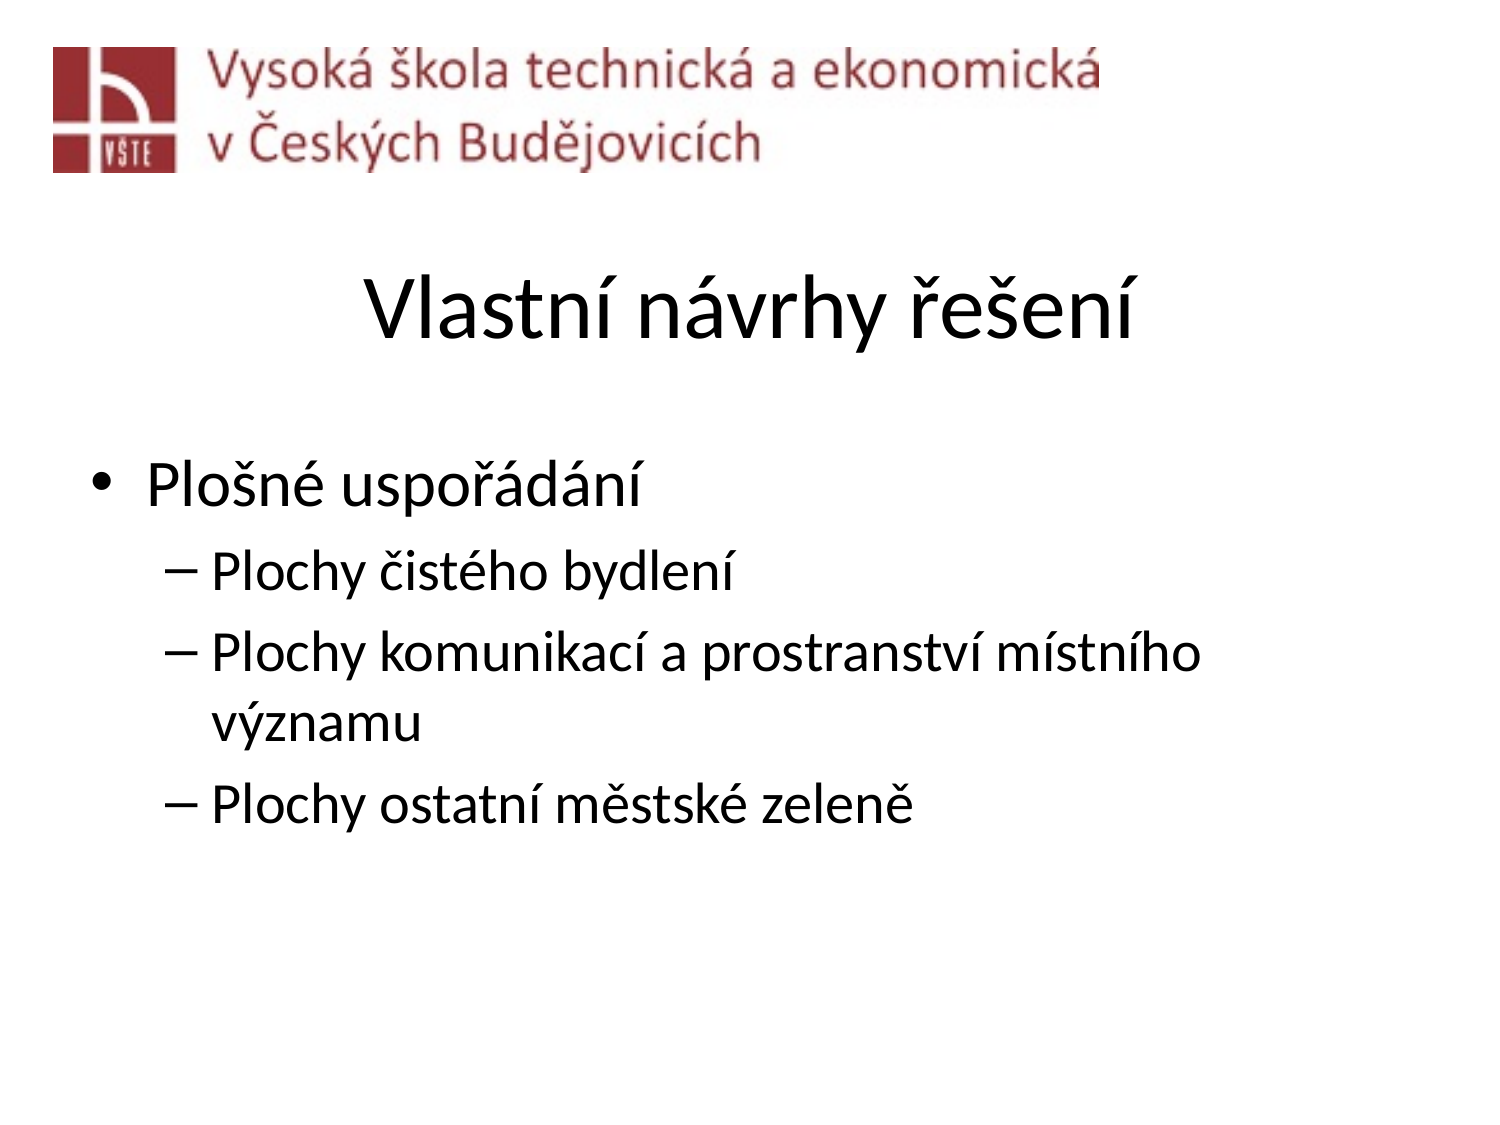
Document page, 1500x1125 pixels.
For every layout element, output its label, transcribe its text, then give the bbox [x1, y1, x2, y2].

list Plošné uspořádání Plochy čistého bydlení Plochy komunikací a prostranství místního významu Plochy ostatní městské zeleně [75, 432, 1425, 981]
picture [52, 47, 1099, 173]
title Vlastní návrhy řešení [75, 208, 1425, 396]
